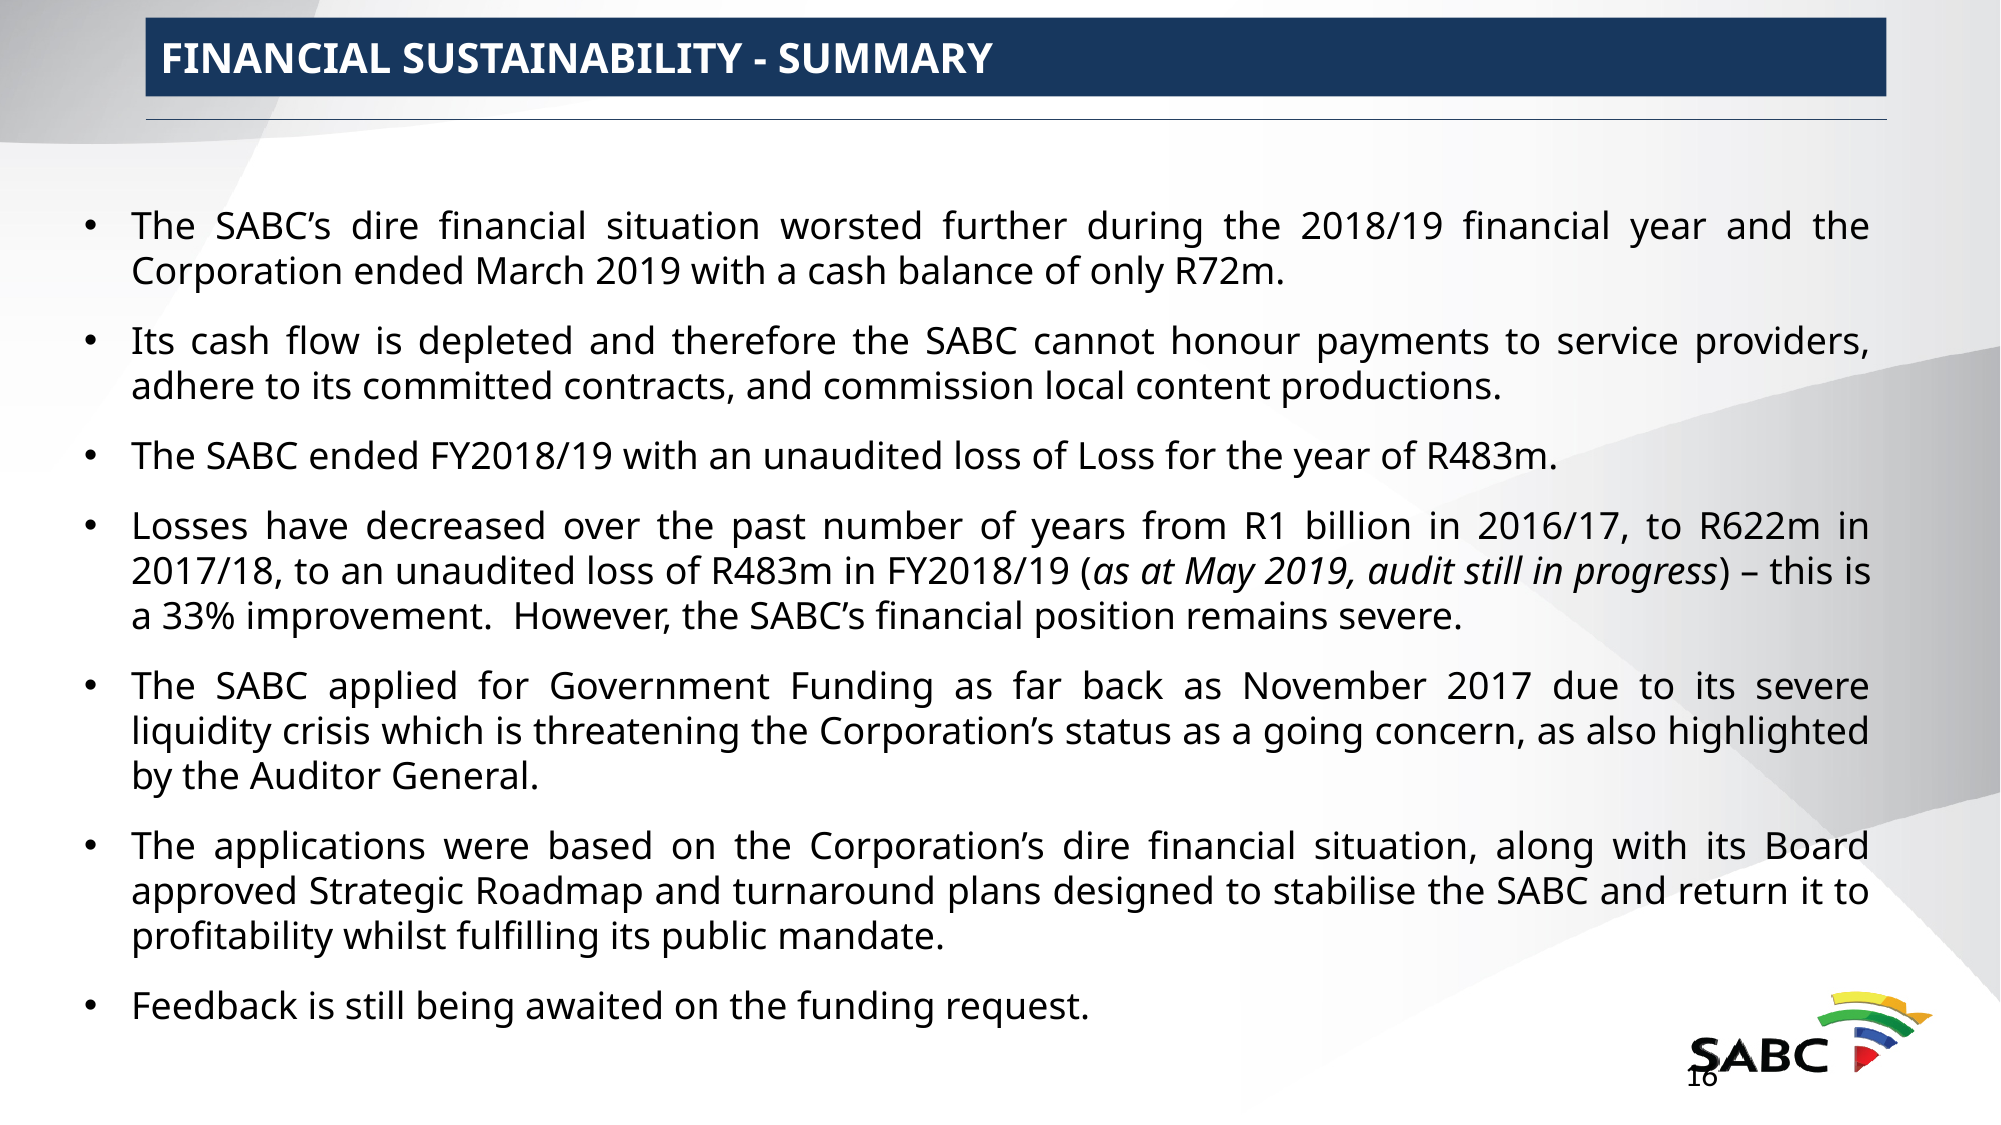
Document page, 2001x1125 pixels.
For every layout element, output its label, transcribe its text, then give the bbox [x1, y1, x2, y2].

text_box FINANCIAL SUSTAINABILITY - SUMMARY [145, 17, 1887, 97]
picture [0, 0, 2001, 1125]
slide_number 16 [1382, 1042, 1733, 1103]
text_box The SABC’s dire financial situation worsted further during the 2018/19 financial year and the Corporation ended March 2019 with a cash balance of only R72m. Its cash flow is depleted and therefore the SABC cannot honour payments to service providers, adhere to its committed contracts, and commission local content productions. The SABC ended FY2018/19 with an unaudited loss of Loss for the year of R483m. Losses have decreased over the past number of years from R1 billion in 2016/17, to R622m in 2017/18, to an unaudited loss of R483m in FY2018/19 (as at May 2019, audit still in progress) – this is a 33% improvement. However, the SABC’s financial position remains severe. The SABC applied for Government Funding as far back as November 2017 due to its severe liquidity crisis which is threatening the Corporation’s status as a going concern, as also highlighted by the Auditor General. The applications were based on the Corporation’s dire financial situation, along with its Board approved Strategic Roadmap and turnaround plans designed to stabilise the SABC and return it to profitability whilst fulfilling its public mandate. Feedback is still being awaited on the funding request. [69, 194, 1887, 1035]
